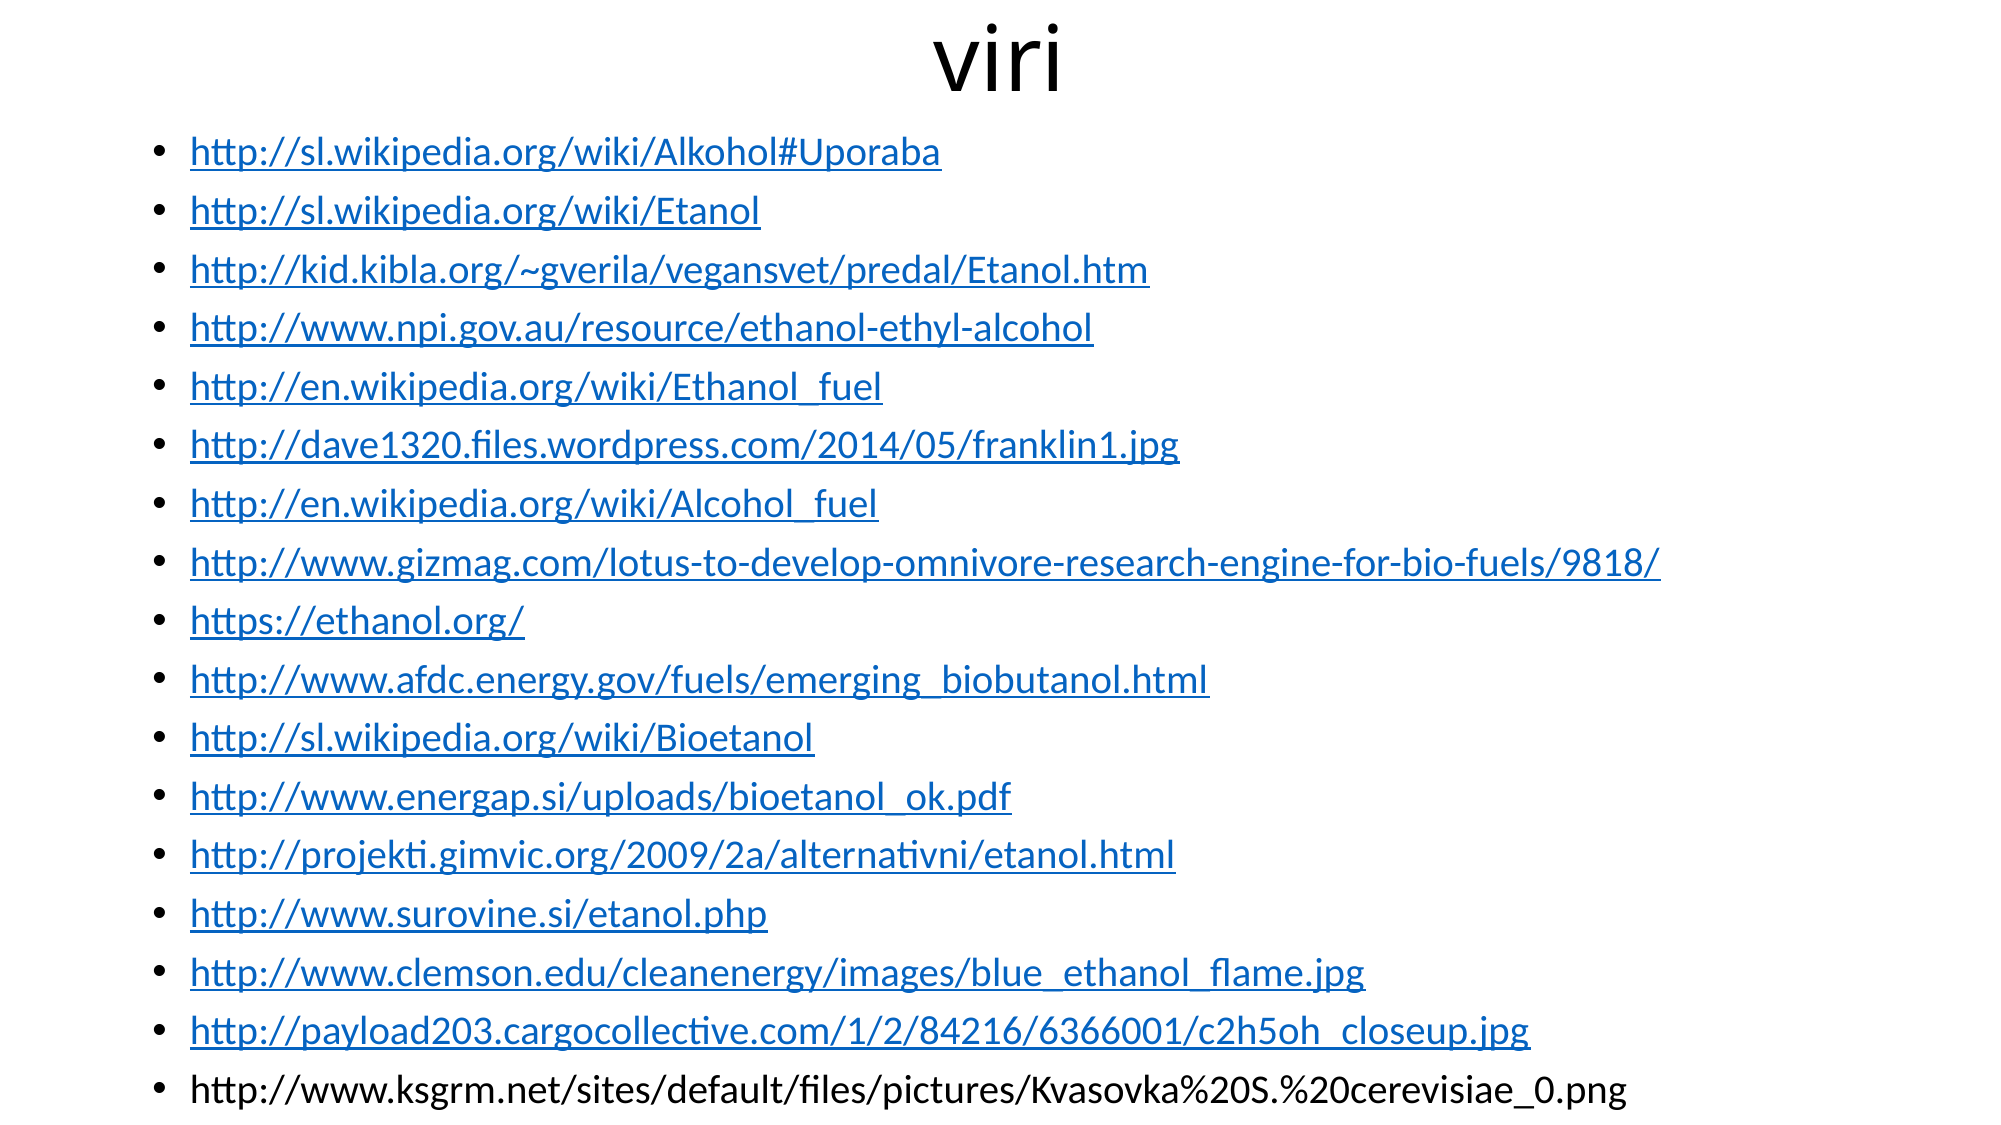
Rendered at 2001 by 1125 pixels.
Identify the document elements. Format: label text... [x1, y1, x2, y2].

list http://sl.wikipedia.org/wiki/Alkohol#Uporaba http://sl.wikipedia.org/wiki/Etanol http://kid.kibla.org/~gverila/vegansvet/predal/Etanol.htm http://www.npi.gov.au/resource/ethanol-ethyl-alcohol http://en.wikipedia.org/wiki/Ethanol_fuel http://dave1320.files.wordpress.com/2014/05/franklin1.jpg http://en.wikipedia.org/wiki/Alcohol_fuel http://www.gizmag.com/lotus-to-develop-omnivore-research-engine-for-bio-fuels/9818/ https://ethanol.org/ http://www.afdc.energy.gov/fuels/emerging_biobutanol.html http://sl.wikipedia.org/wiki/Bioetanol http://www.energap.si/uploads/bioetanol_ok.pdf http://projekti.gimvic.org/2009/2a/alternativni/etanol.html http://www.surovine.si/etanol.php http://www.clemson.edu/cleanenergy/images/blue_ethanol_flame.jpg http://payload203.cargocollective.com/1/2/84216/6366001/c2h5oh_closeup.jpg http://www.ksgrm.net/sites/default/files/pictures/Kvasovka%20S.%20cerevisiae_0.png [137, 123, 1863, 1125]
title viri [137, 0, 1863, 123]
